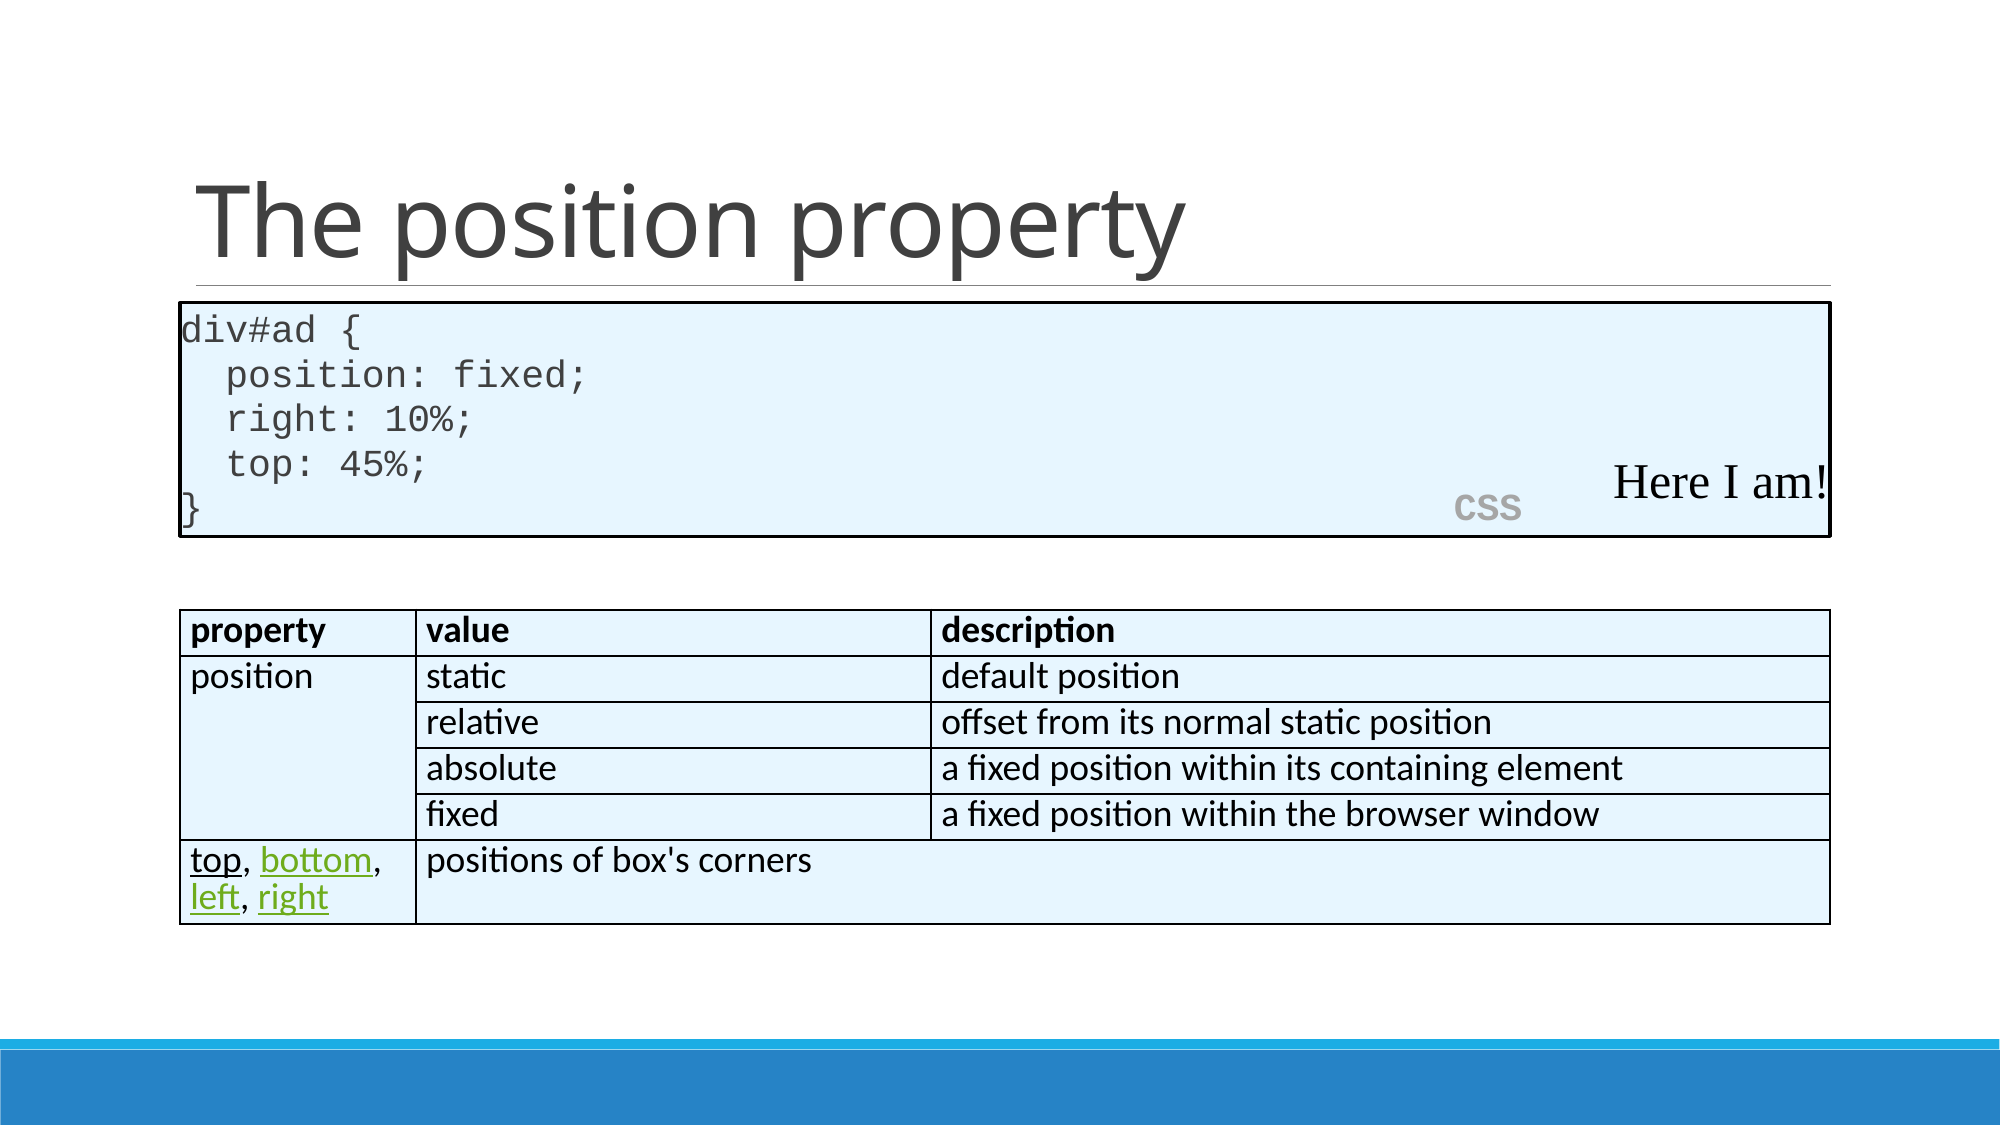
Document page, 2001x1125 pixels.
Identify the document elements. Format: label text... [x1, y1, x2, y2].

table_cell a fixed position within its containing element [932, 749, 1829, 793]
table_cell position [181, 657, 415, 839]
table_header value [417, 611, 930, 655]
table_cell relative [417, 703, 930, 747]
table_header description [932, 611, 1829, 655]
table_cell absolute [417, 749, 930, 793]
text_box Here I am! [1598, 440, 1846, 516]
title The position property [180, 47, 1830, 285]
table_cell default position [932, 657, 1829, 701]
table_header property [181, 611, 415, 655]
table_cell top, bottom, left, right [181, 841, 415, 923]
table_cell static [417, 657, 930, 701]
table_cell offset from its normal static position [932, 703, 1829, 747]
list div#ad { position: fixed; right: 10%; top: 45%; } CSS [180, 302, 1830, 537]
table_cell fixed [417, 795, 930, 839]
table_cell positions of box's corners [417, 841, 1829, 923]
table_cell a fixed position within the browser window [932, 795, 1829, 839]
